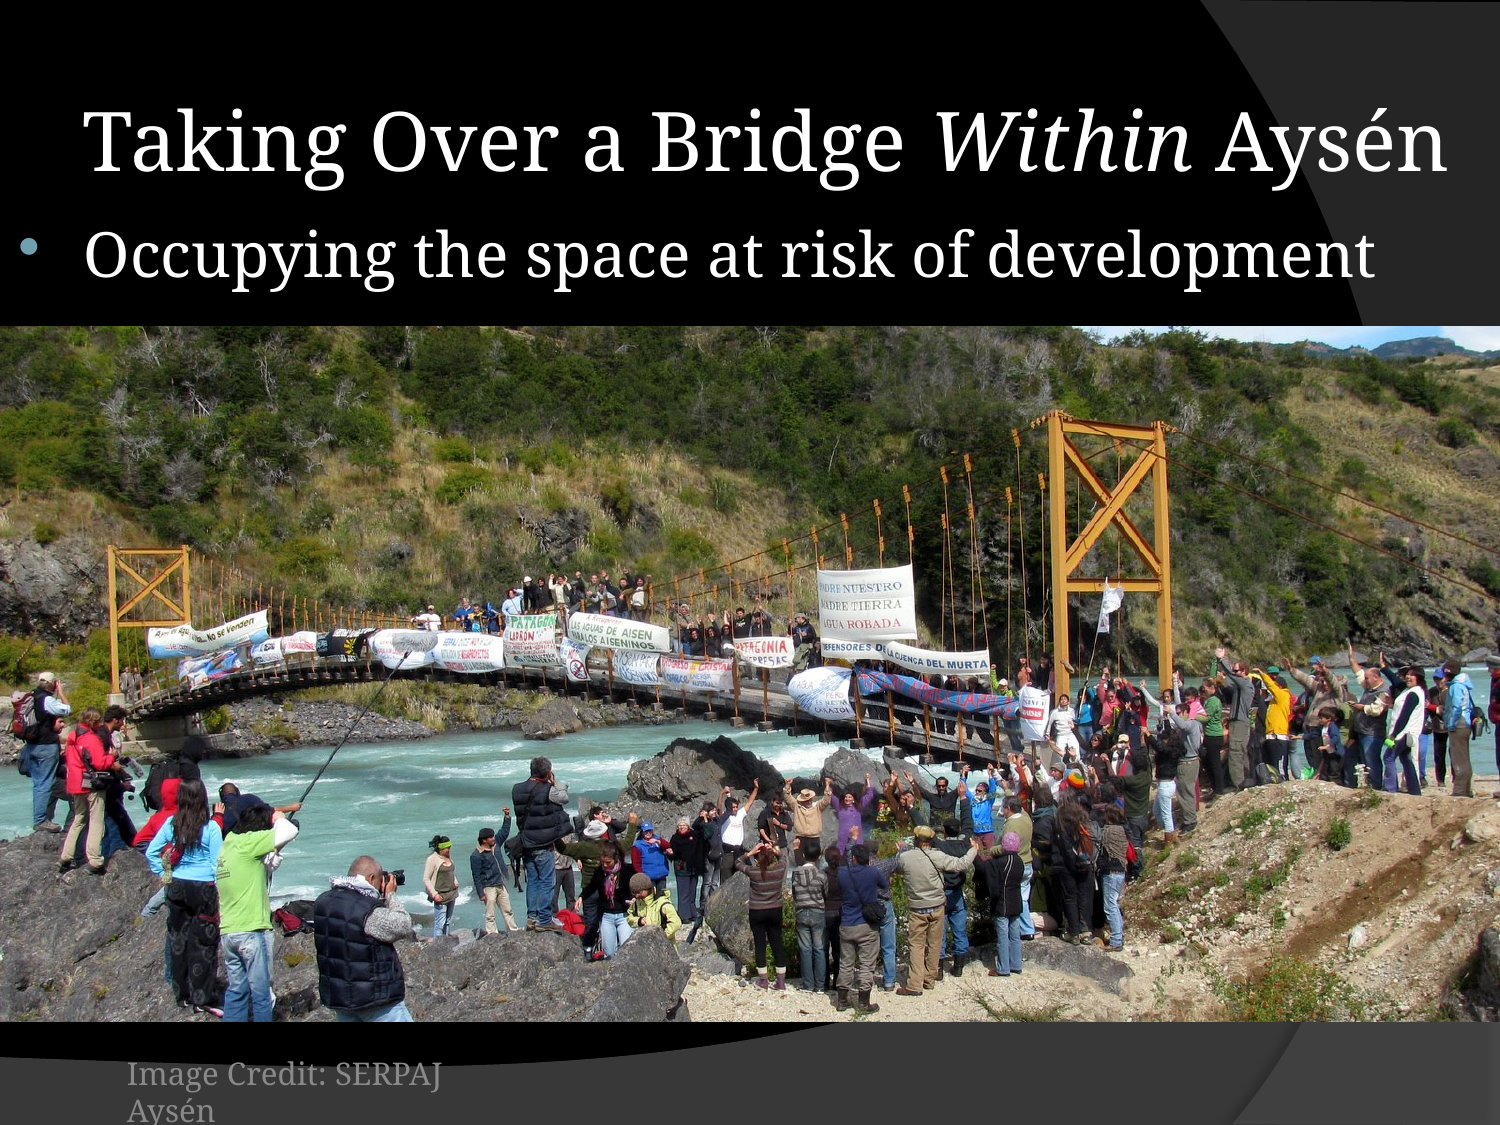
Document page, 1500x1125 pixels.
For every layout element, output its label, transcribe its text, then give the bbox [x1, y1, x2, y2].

picture [0, 326, 1500, 1023]
title Taking Over a Bridge Within Aysén [75, 45, 1500, 208]
text_box Image Credit: SERPAJ Aysén [112, 1046, 550, 1125]
list Occupying the space at risk of development [0, 208, 1500, 317]
